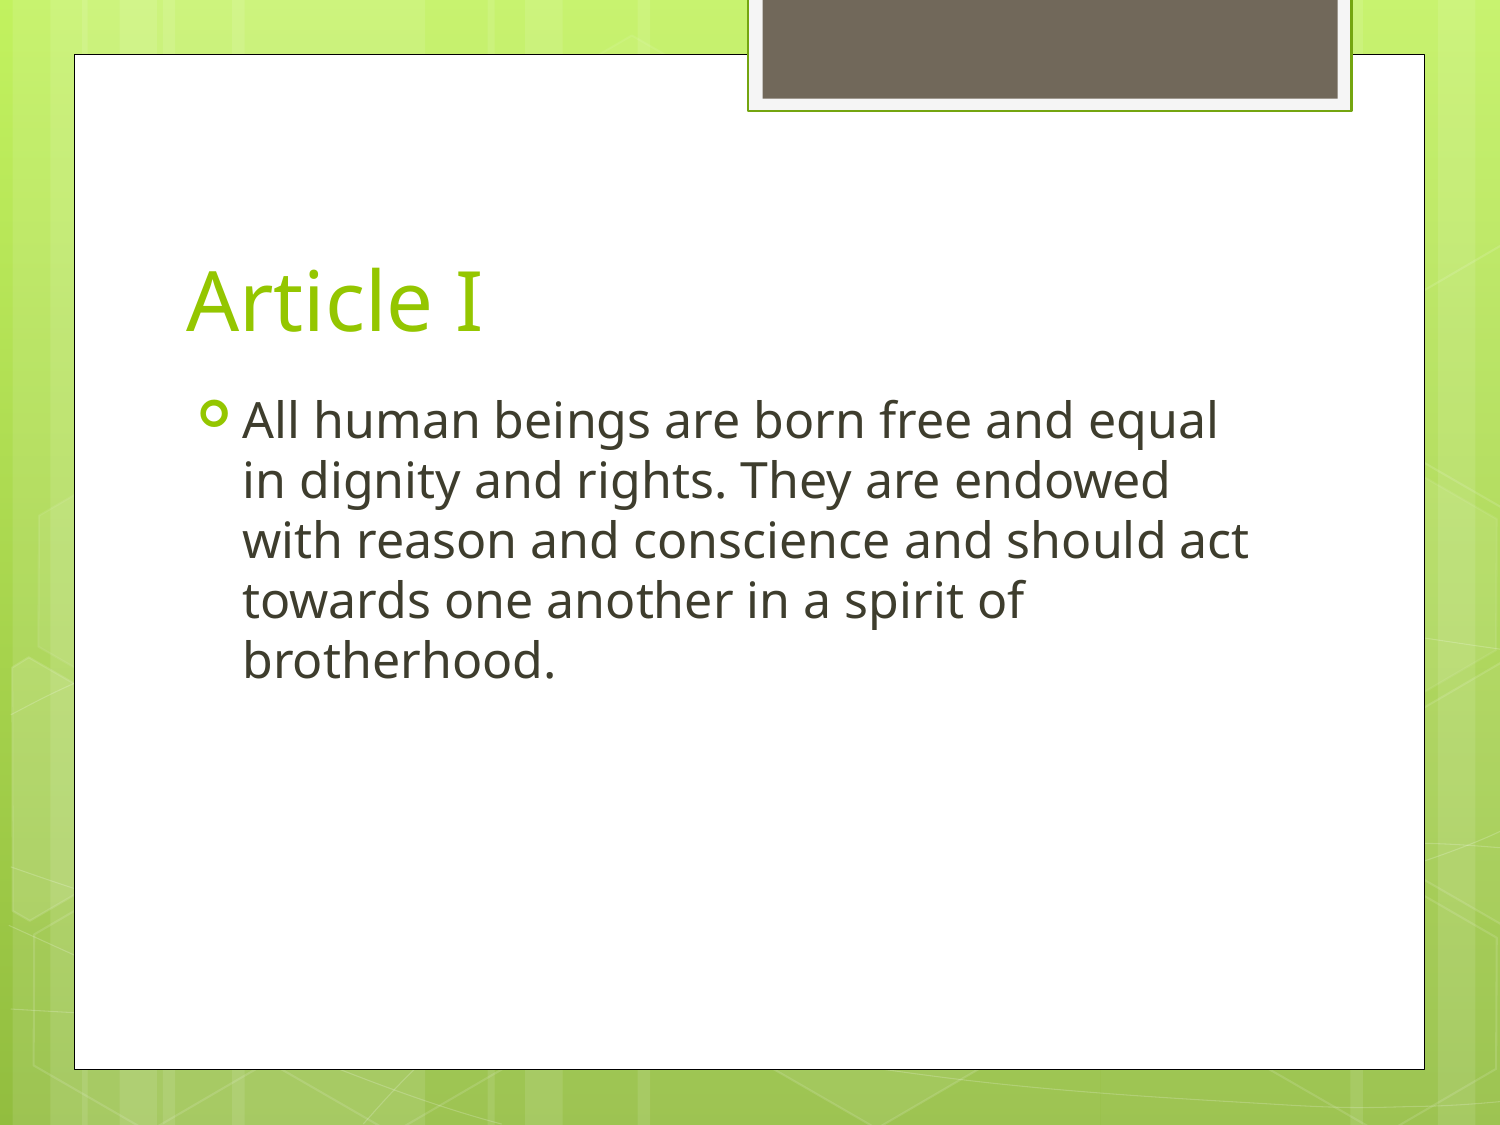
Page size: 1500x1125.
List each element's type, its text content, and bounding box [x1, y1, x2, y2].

title Article I [171, 168, 1324, 357]
list All human beings are born free and equal in dignity and rights. They are endowed with reason and conscience and should act towards one another in a spirit of brotherhood. [171, 381, 1283, 957]
